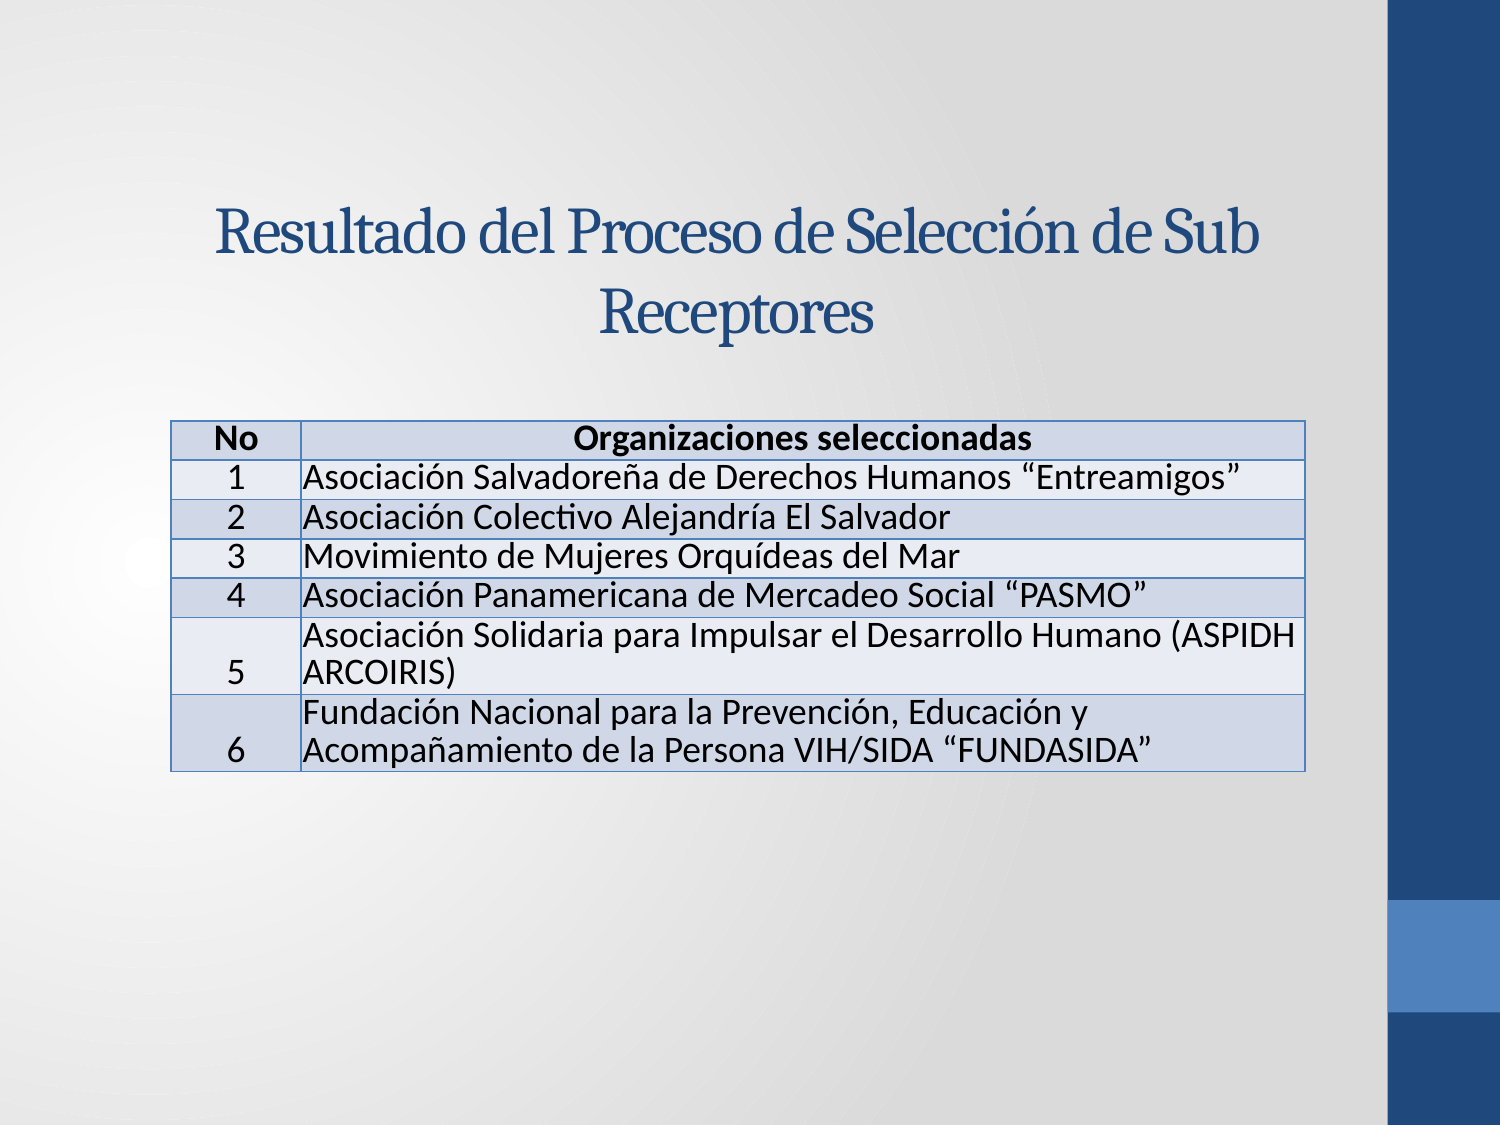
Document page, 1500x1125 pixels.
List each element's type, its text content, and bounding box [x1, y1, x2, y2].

table_cell 2 [172, 500, 300, 538]
table_cell Asociación Colectivo Alejandría El Salvador [302, 500, 1304, 538]
table_cell Movimiento de Mujeres Orquídeas del Mar [302, 540, 1304, 577]
table_cell Asociación Solidaria para Impulsar el Desarrollo Humano (ASPIDH ARCOIRIS) [302, 618, 1304, 694]
table_cell 1 [172, 461, 300, 499]
table_cell Asociación Panamericana de Mercadeo Social “PASMO” [302, 579, 1304, 617]
table_cell 4 [172, 579, 300, 617]
title Resultado del Proceso de Selección de Sub Receptores [112, 137, 1363, 398]
table_header Organizaciones seleccionadas [302, 422, 1304, 459]
table_cell 3 [172, 540, 300, 577]
table_header No [172, 422, 300, 459]
table_cell 6 [172, 695, 300, 771]
table_cell Fundación Nacional para la Prevención, Educación y Acompañamiento de la Persona VIH/SIDA “FUNDASIDA” [302, 695, 1304, 771]
table_cell Asociación Salvadoreña de Derechos Humanos “Entreamigos” [302, 461, 1304, 499]
table_cell 5 [172, 618, 300, 694]
